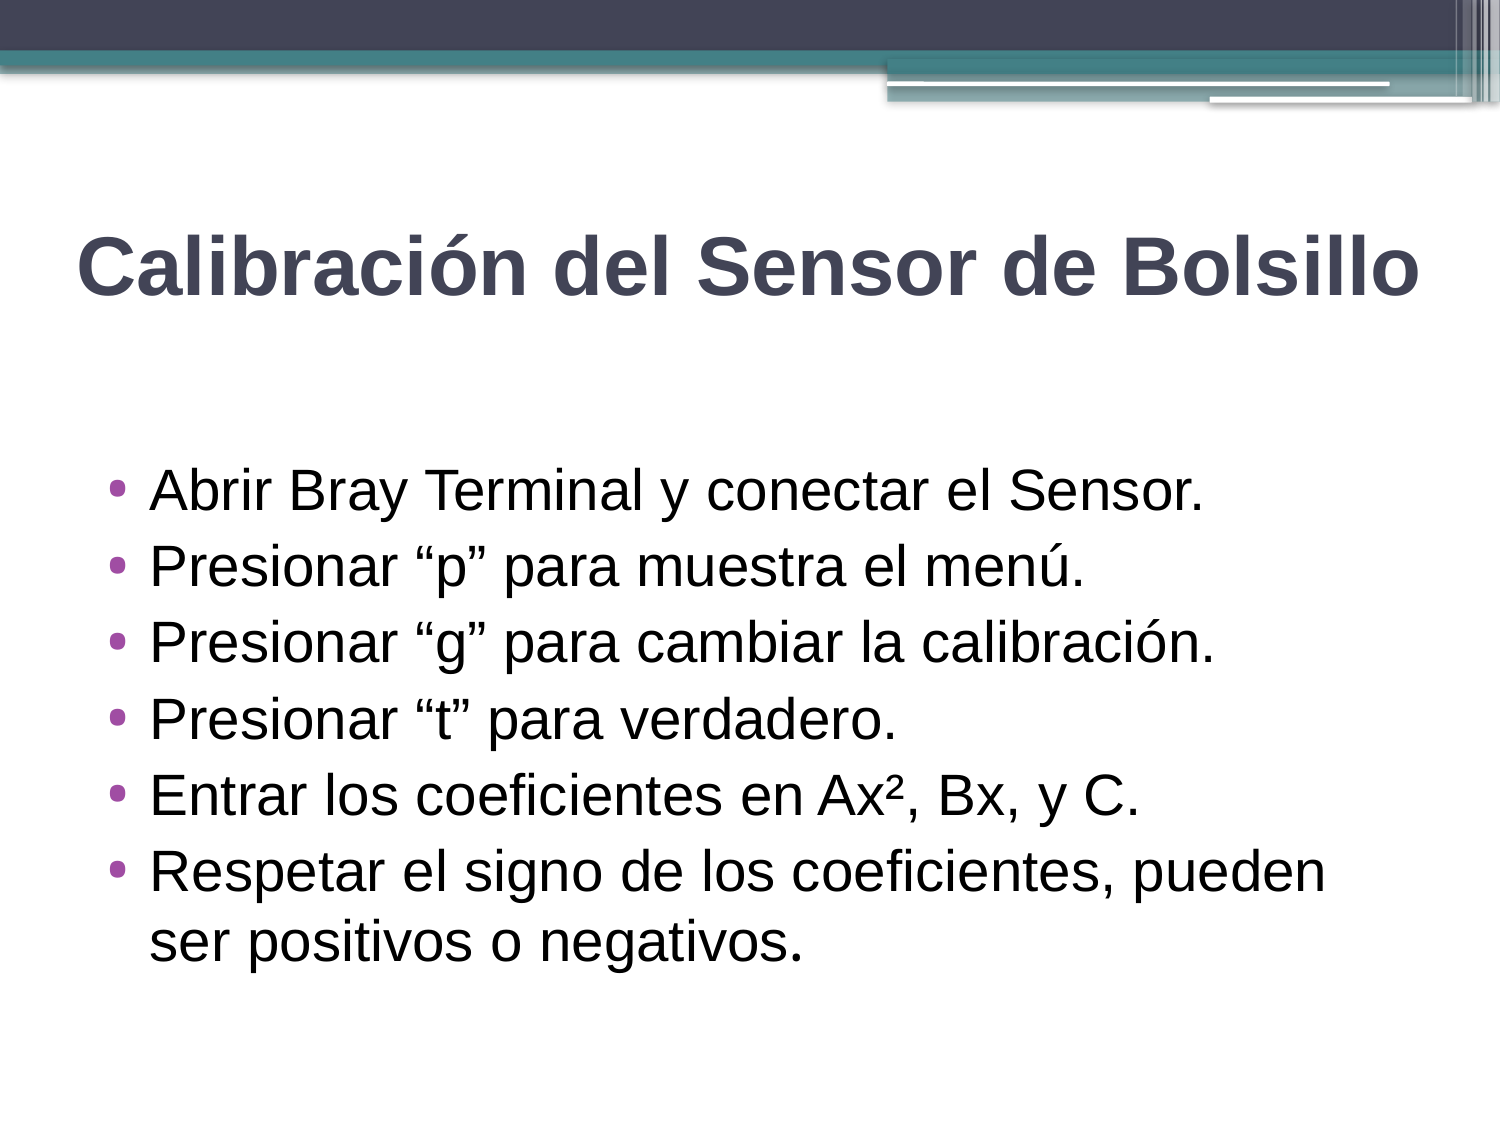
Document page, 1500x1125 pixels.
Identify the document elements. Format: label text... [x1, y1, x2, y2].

list Abrir Bray Terminal y conectar el Sensor. Presionar “p” para muestra el menú. Presionar “g” para cambiar la calibración. Presionar “t” para verdadero. Entrar los coeficientes en Ax², Bx, y C. Respetar el signo de los coeficientes, pueden ser positivos o negativos. [75, 368, 1425, 1079]
title Calibración del Sensor de Bolsillo [0, 162, 1500, 363]
